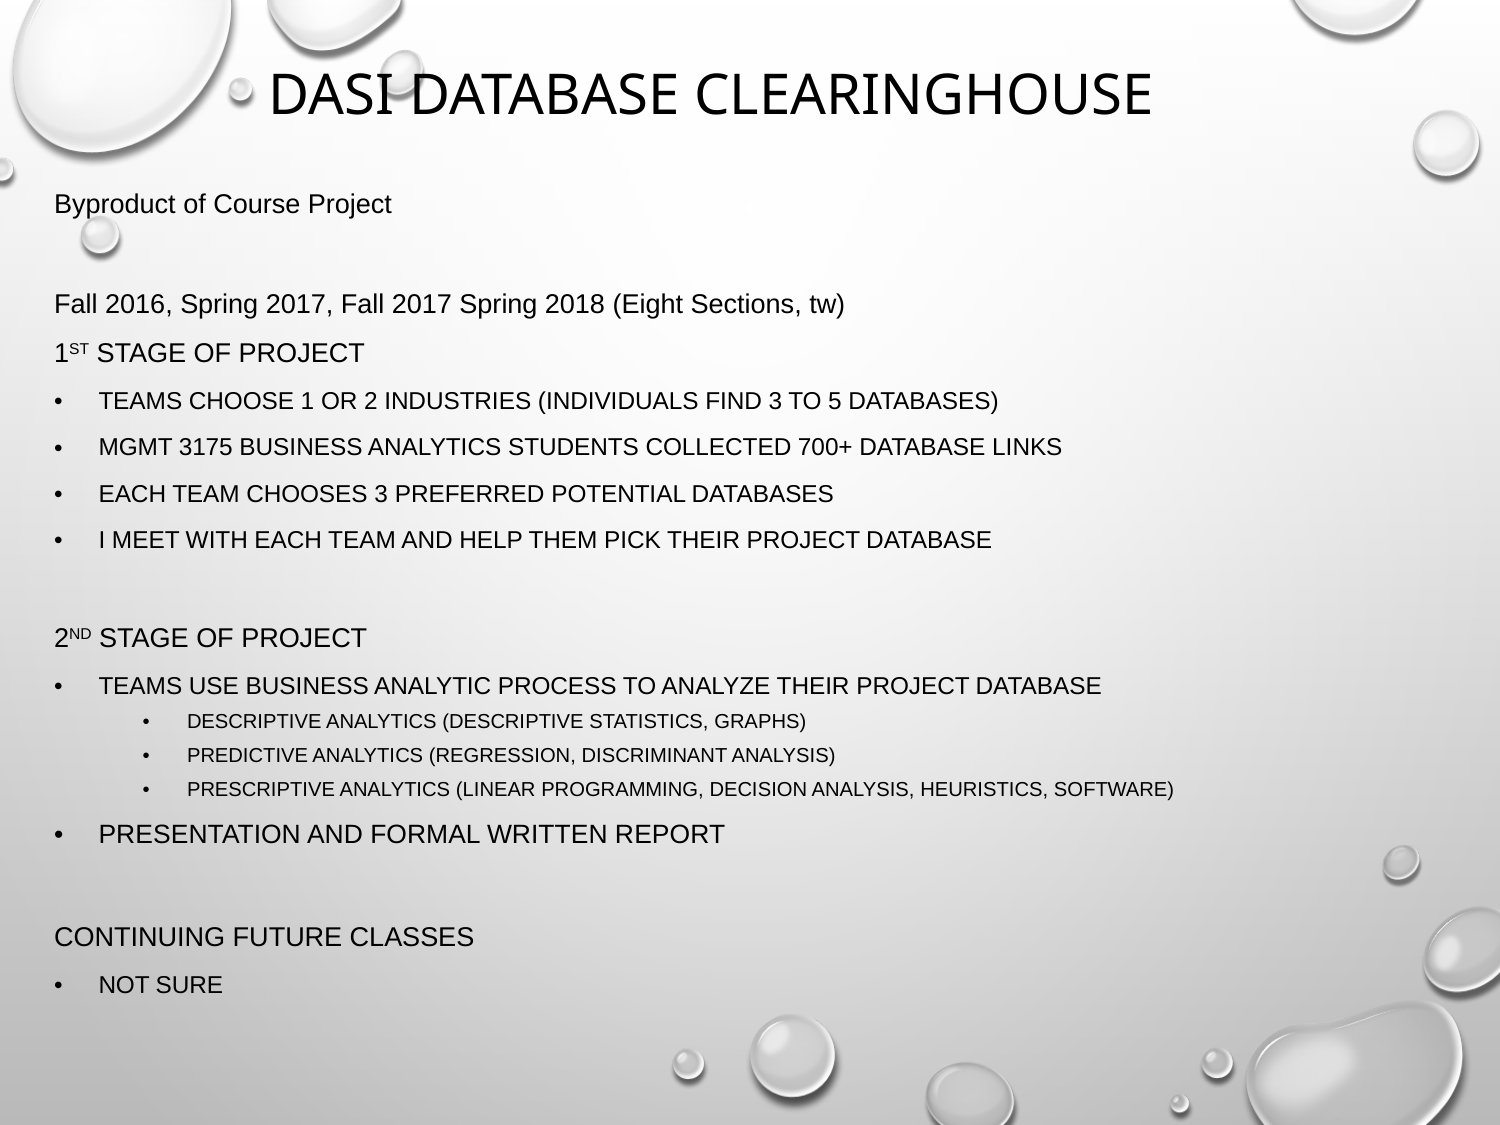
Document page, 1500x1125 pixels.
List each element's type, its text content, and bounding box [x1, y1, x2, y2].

picture [0, 0, 1500, 1125]
list Byproduct of Course Project Fall 2016, Spring 2017, Fall 2017 Spring 2018 (Eight Sections, tw) 1st Stage of Project Teams Choose 1 or 2 Industries (Individuals Find 3 to 5 Databases) Mgmt 3175 Business Analytics Students Collected 700+ Database Links Each Team Chooses 3 Preferred Potential Databases I Meet with Each Team and Help Them Pick Their Project Database 2nd Stage of Project Teams Use Business Analytic Process to Analyze Their Project Database Descriptive Analytics (Descriptive Statistics, Graphs) Predictive Analytics (Regression, Discriminant Analysis) Prescriptive Analytics (Linear Programming, Decision Analysis, Heuristics, Software) Presentation and Formal Written Report Continuing Future Classes Not sure [39, 175, 1397, 1013]
title DASI Database Clearinghouse [25, 12, 1397, 176]
